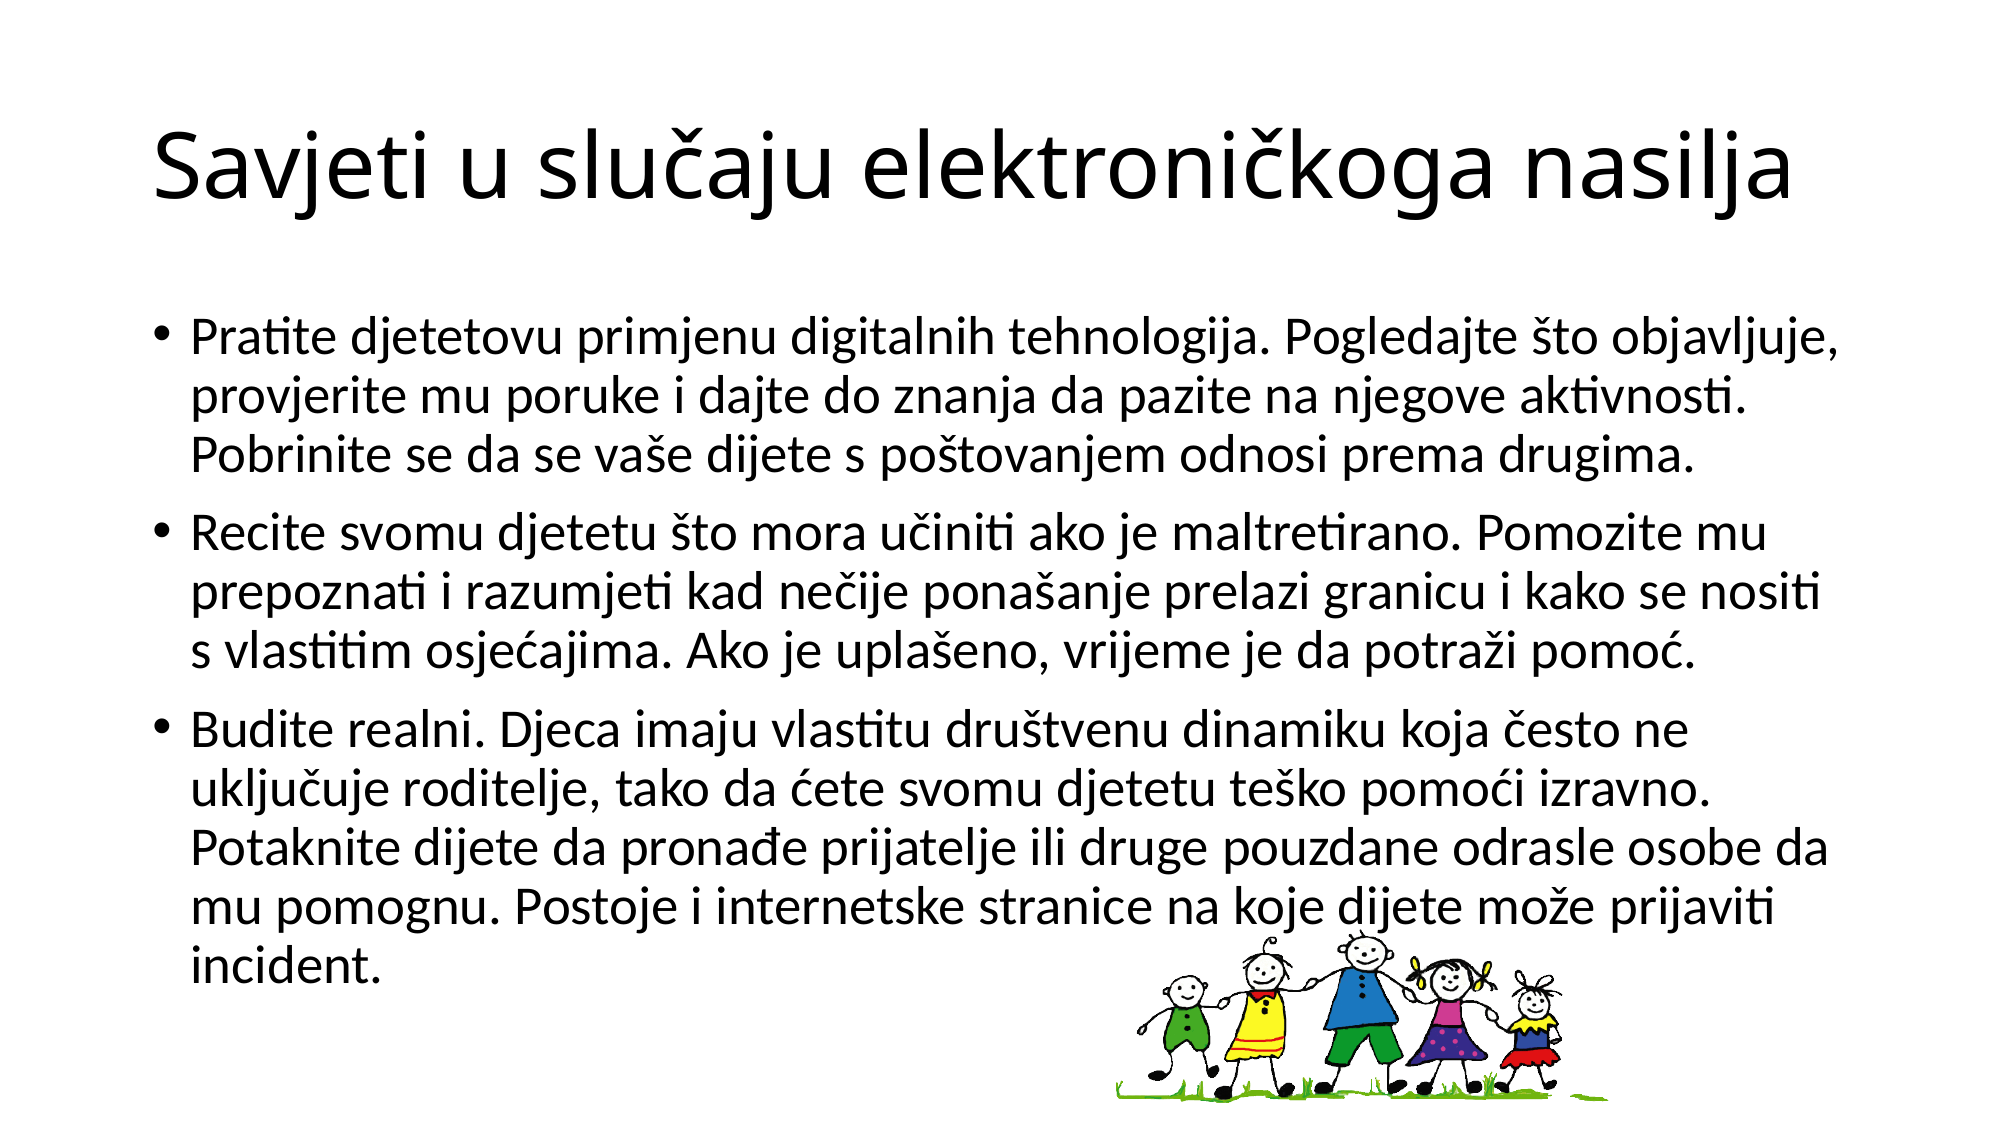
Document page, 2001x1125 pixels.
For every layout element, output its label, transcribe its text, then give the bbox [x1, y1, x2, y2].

picture [1100, 913, 1614, 1113]
list Pratite djetetovu primjenu digitalnih tehnologija. Pogledajte što objavljuje, provjerite mu poruke i dajte do znanja da pazite na njegove aktivnosti. Pobrinite se da se vaše dijete s poštovanjem odnosi prema drugima. Recite svomu djetetu što mora učiniti ako je maltretirano. Pomozite mu prepoznati i razumjeti kad nečije ponašanje prelazi granicu i kako se nositi s vlastitim osjećajima. Ako je uplašeno, vrijeme je da potraži pomoć. Budite realni. Djeca imaju vlastitu društvenu dinamiku koja često ne uključuje roditelje, tako da ćete svomu djetetu teško pomoći izravno. Potaknite dijete da pronađe prijatelje ili druge pouzdane odrasle osobe da mu pomognu. Postoje i internetske stranice na koje dijete može prijaviti incident. [137, 299, 1863, 1014]
title Savjeti u slučaju elektroničkoga nasilja [137, 59, 1863, 278]
